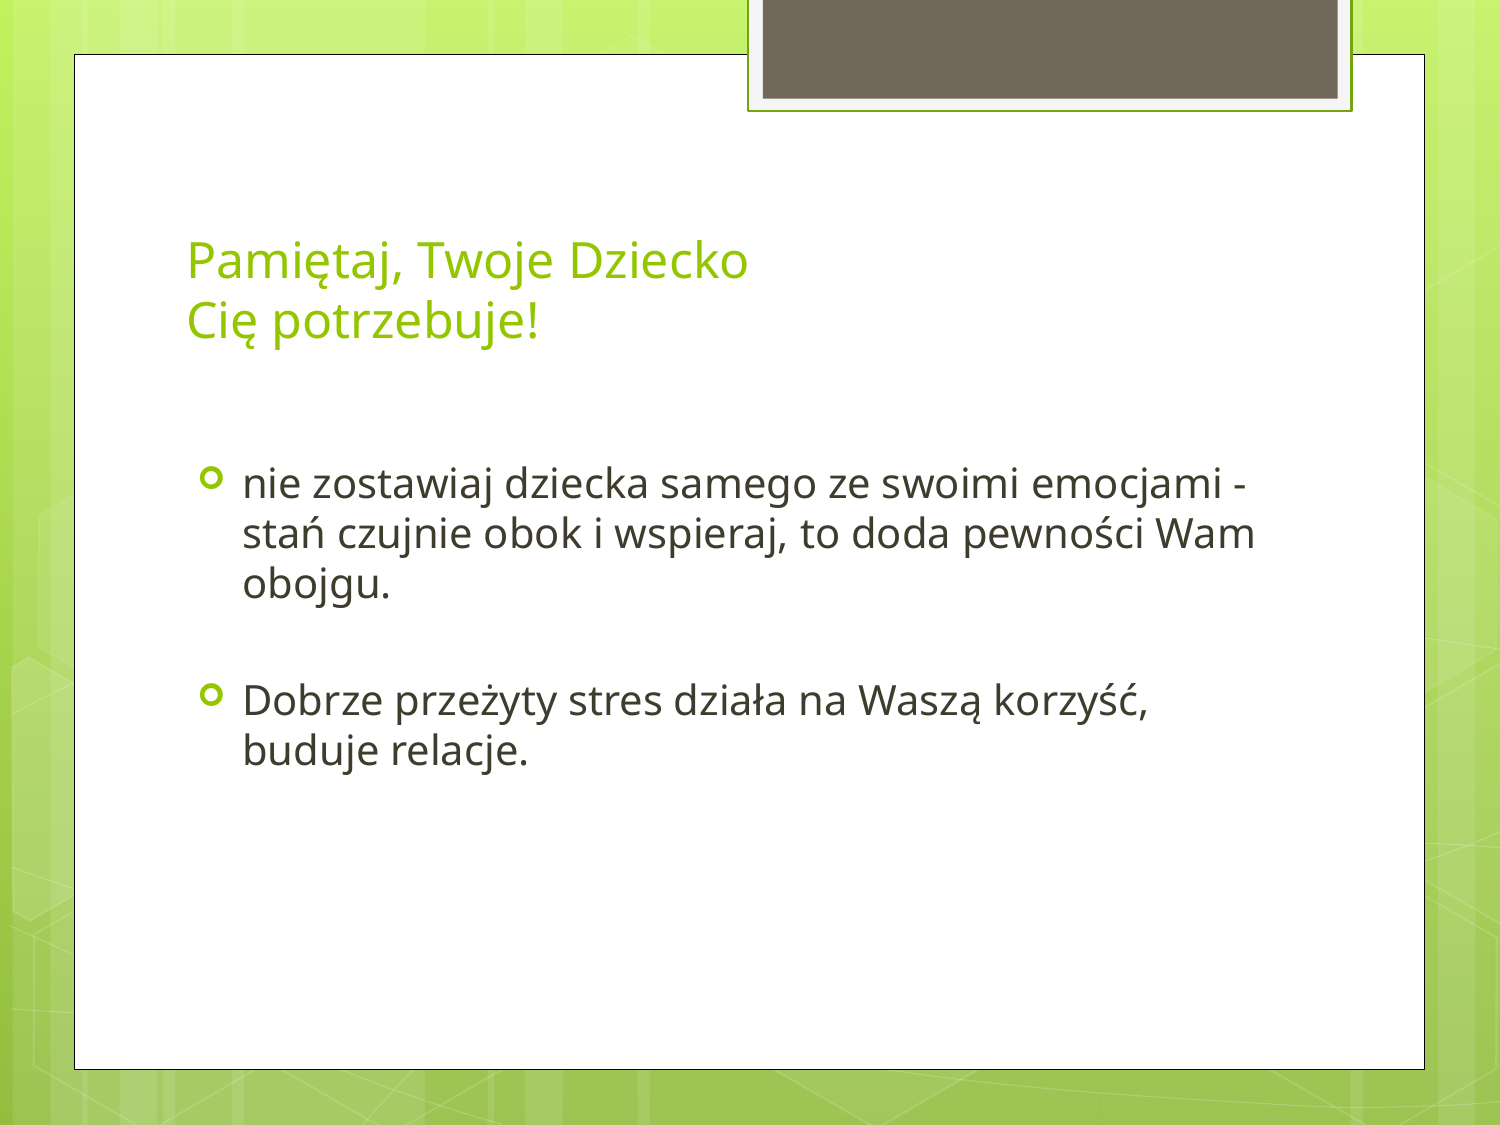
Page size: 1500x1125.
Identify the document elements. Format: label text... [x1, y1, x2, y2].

title Pamiętaj, Twoje Dziecko Cię potrzebuje! [170, 168, 1324, 357]
list nie zostawiaj dziecka samego ze swoimi emocjami - stań czujnie obok i wspieraj, to doda pewności Wam obojgu. Dobrze przeżyty stres działa na Waszą korzyść, buduje relacje. [170, 380, 1284, 957]
